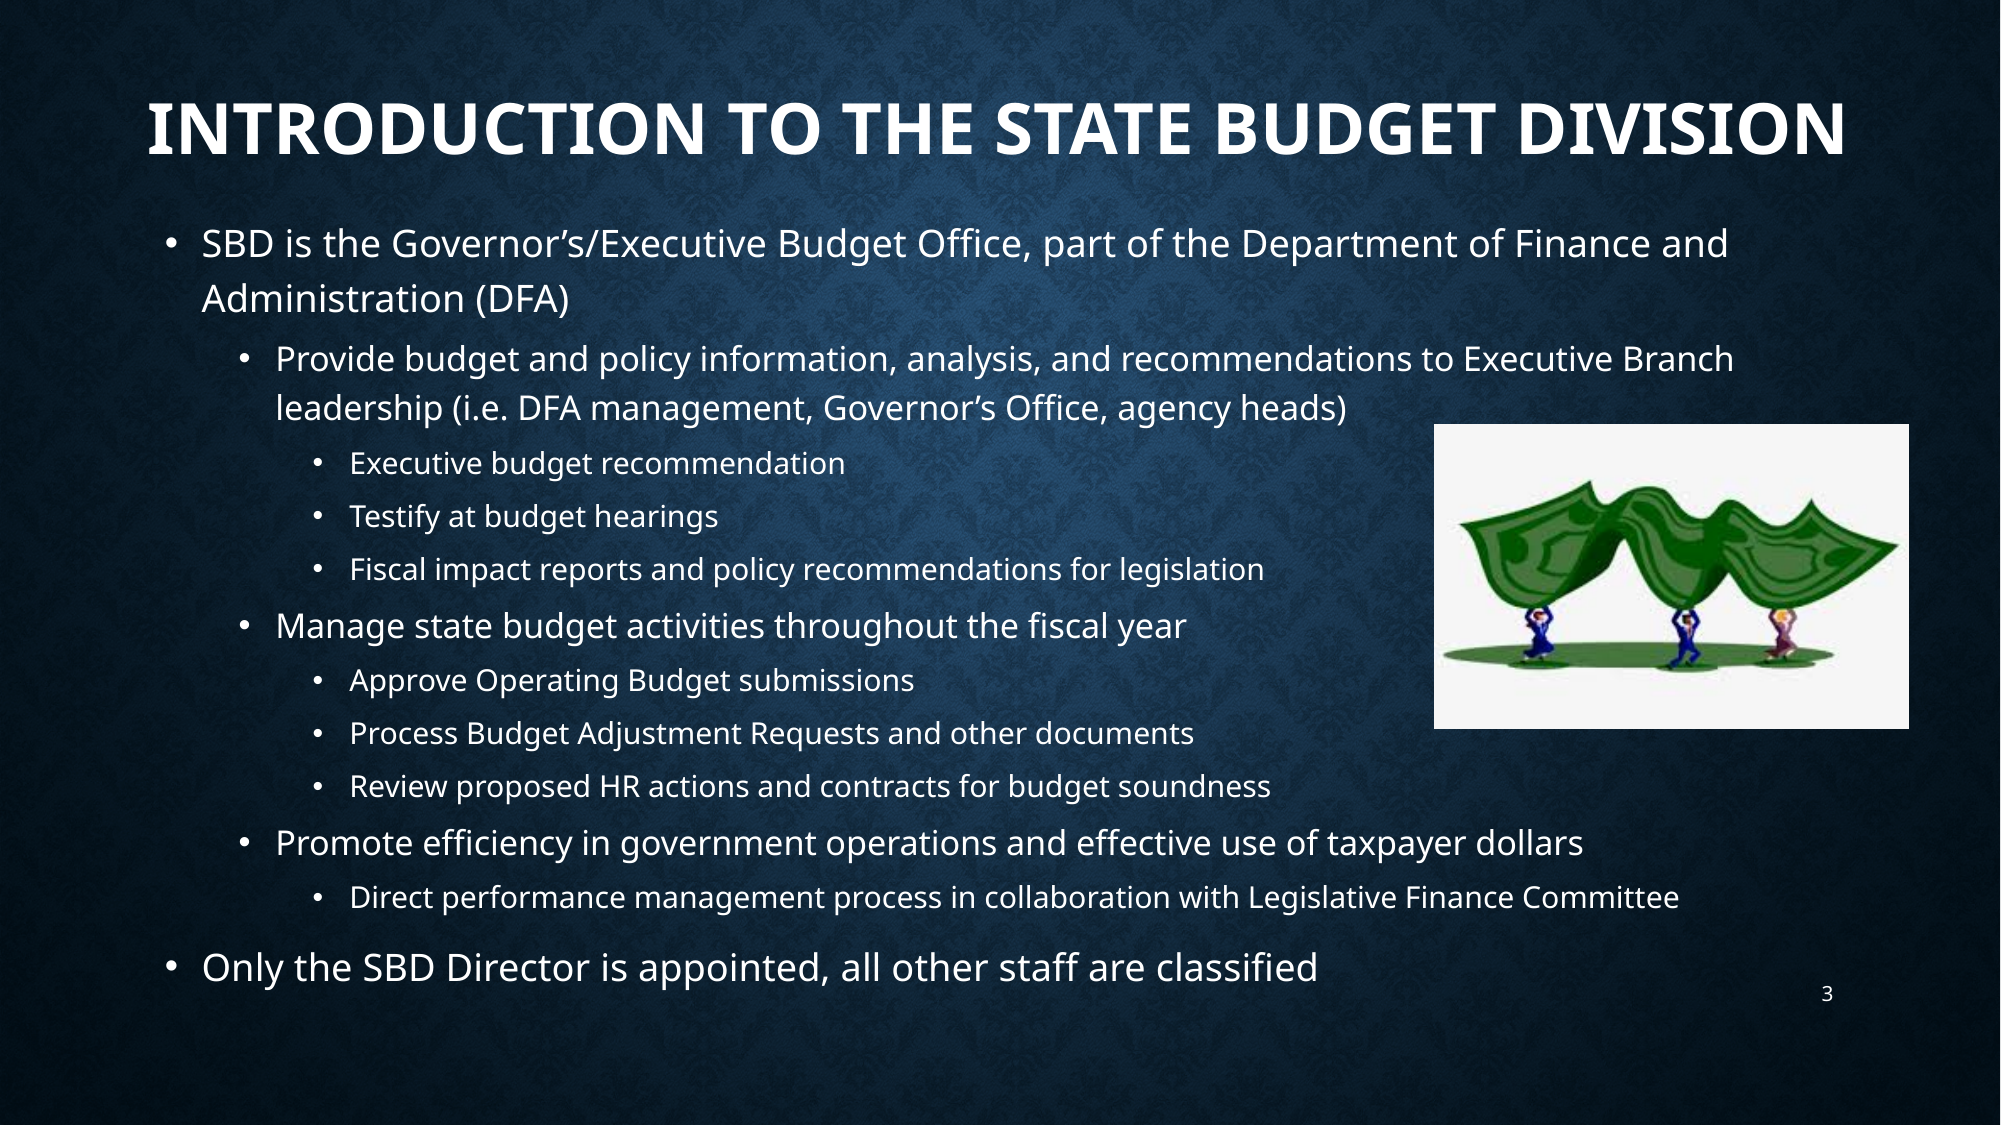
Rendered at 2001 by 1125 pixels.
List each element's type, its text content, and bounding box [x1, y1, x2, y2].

slide_number 3 [1724, 965, 1849, 1025]
title Introduction to the state budget division [36, 22, 1962, 241]
list SBD is the Governor’s/Executive Budget Office, part of the Department of Finance and Administration (DFA) Provide budget and policy information, analysis, and recommendations to Executive Branch leadership (i.e. DFA management, Governor’s Office, agency heads) Executive budget recommendation Testify at budget hearings Fiscal impact reports and policy recommendations for legislation Manage state budget activities throughout the fiscal year Approve Operating Budget submissions Process Budget Adjustment Requests and other documents Review proposed HR actions and contracts for budget soundness Promote efficiency in government operations and effective use of taxpayer dollars Direct performance management process in collaboration with Legislative Finance Committee Only the SBD Director is appointed, all other staff are classified [149, 203, 1849, 1000]
picture [1433, 424, 1910, 730]
